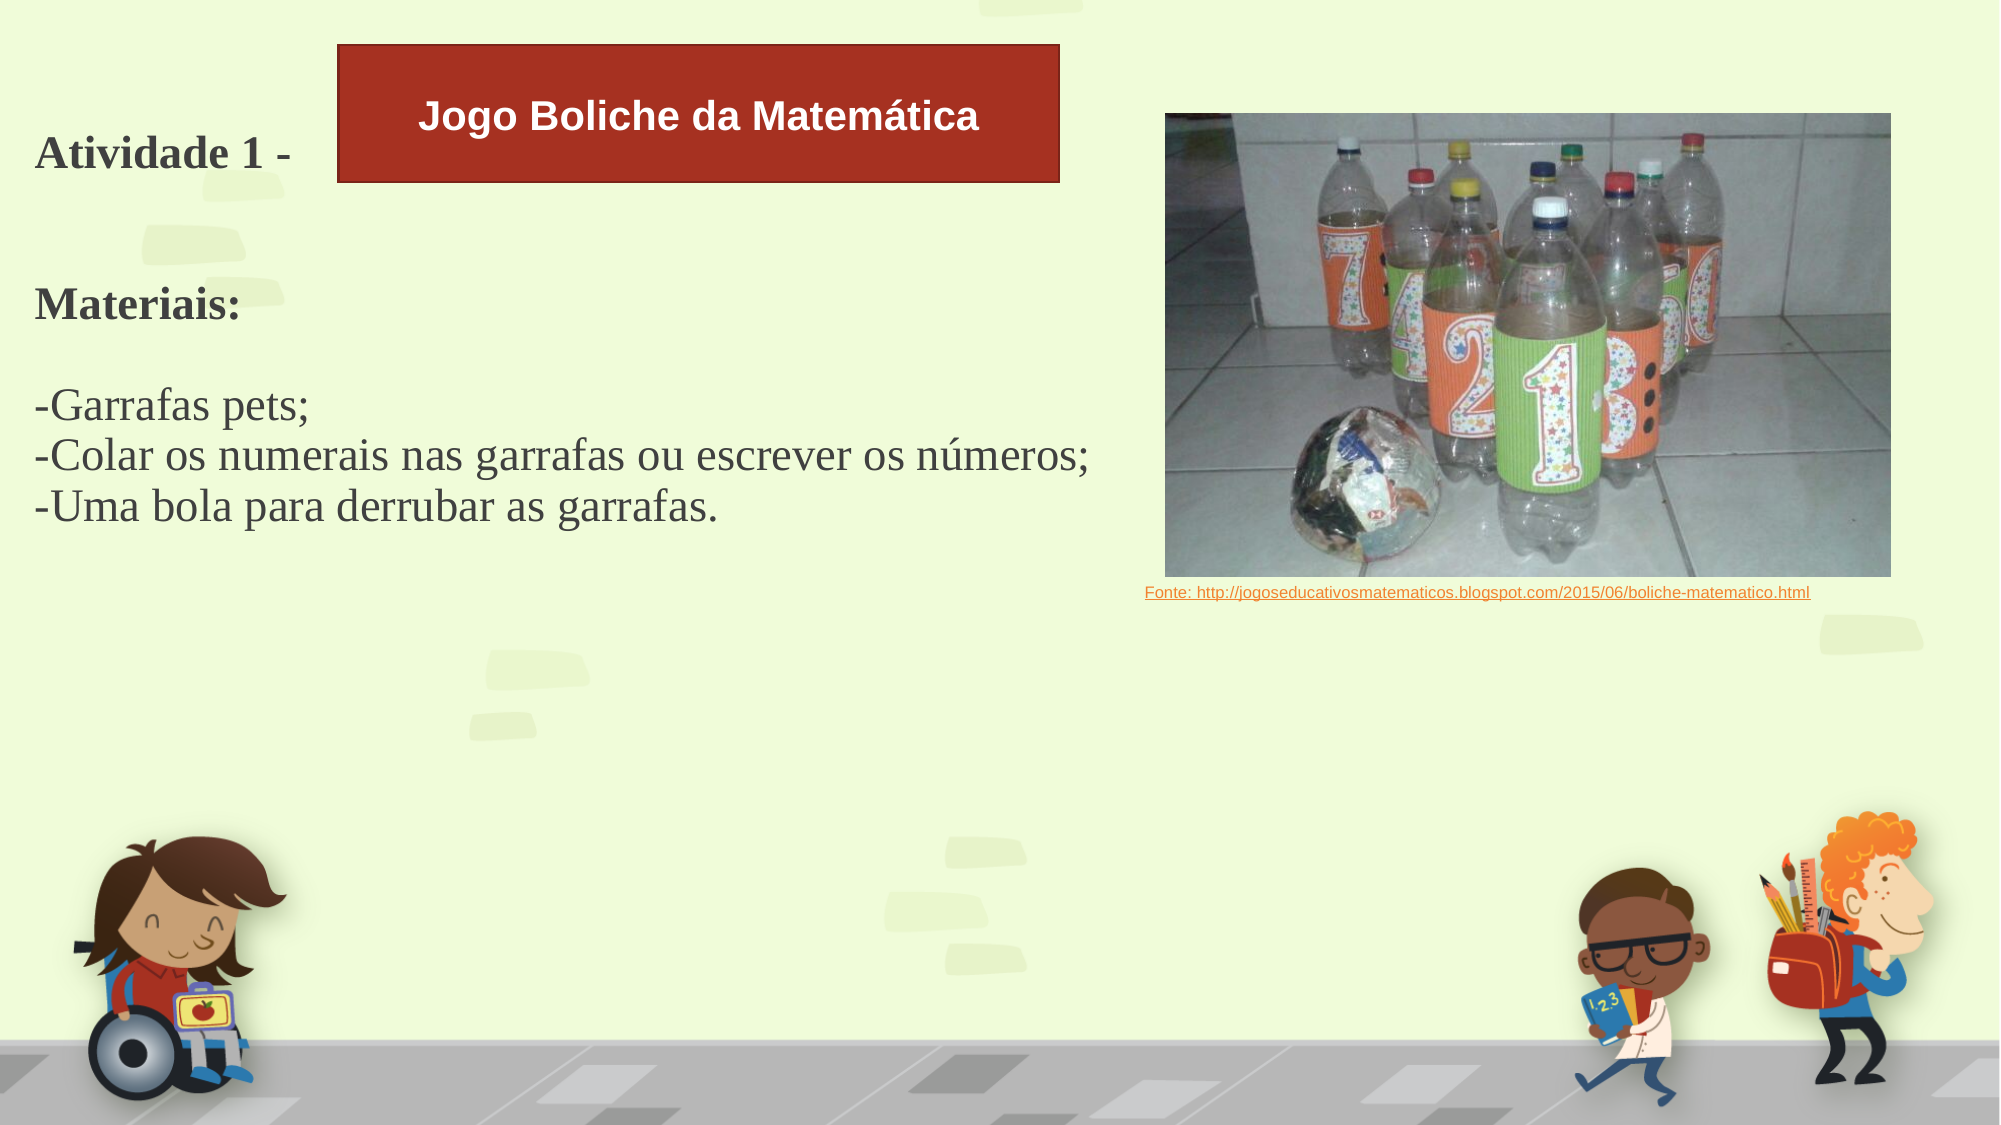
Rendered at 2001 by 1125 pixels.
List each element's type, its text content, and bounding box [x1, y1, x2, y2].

title Atividade 1 - Materiais: -Garrafas pets; -Colar os numerais nas garrafas ou escrever os números; -Uma bola para derrubar as garrafas. [19, 59, 1945, 1024]
text_box Fonte: http://jogoseducativosmatematicos.blogspot.com/2015/06/boliche-matematico.html [1129, 574, 1945, 629]
text_box Jogo Boliche da Matemática [337, 44, 1060, 183]
picture [0, 0, 2000, 1125]
